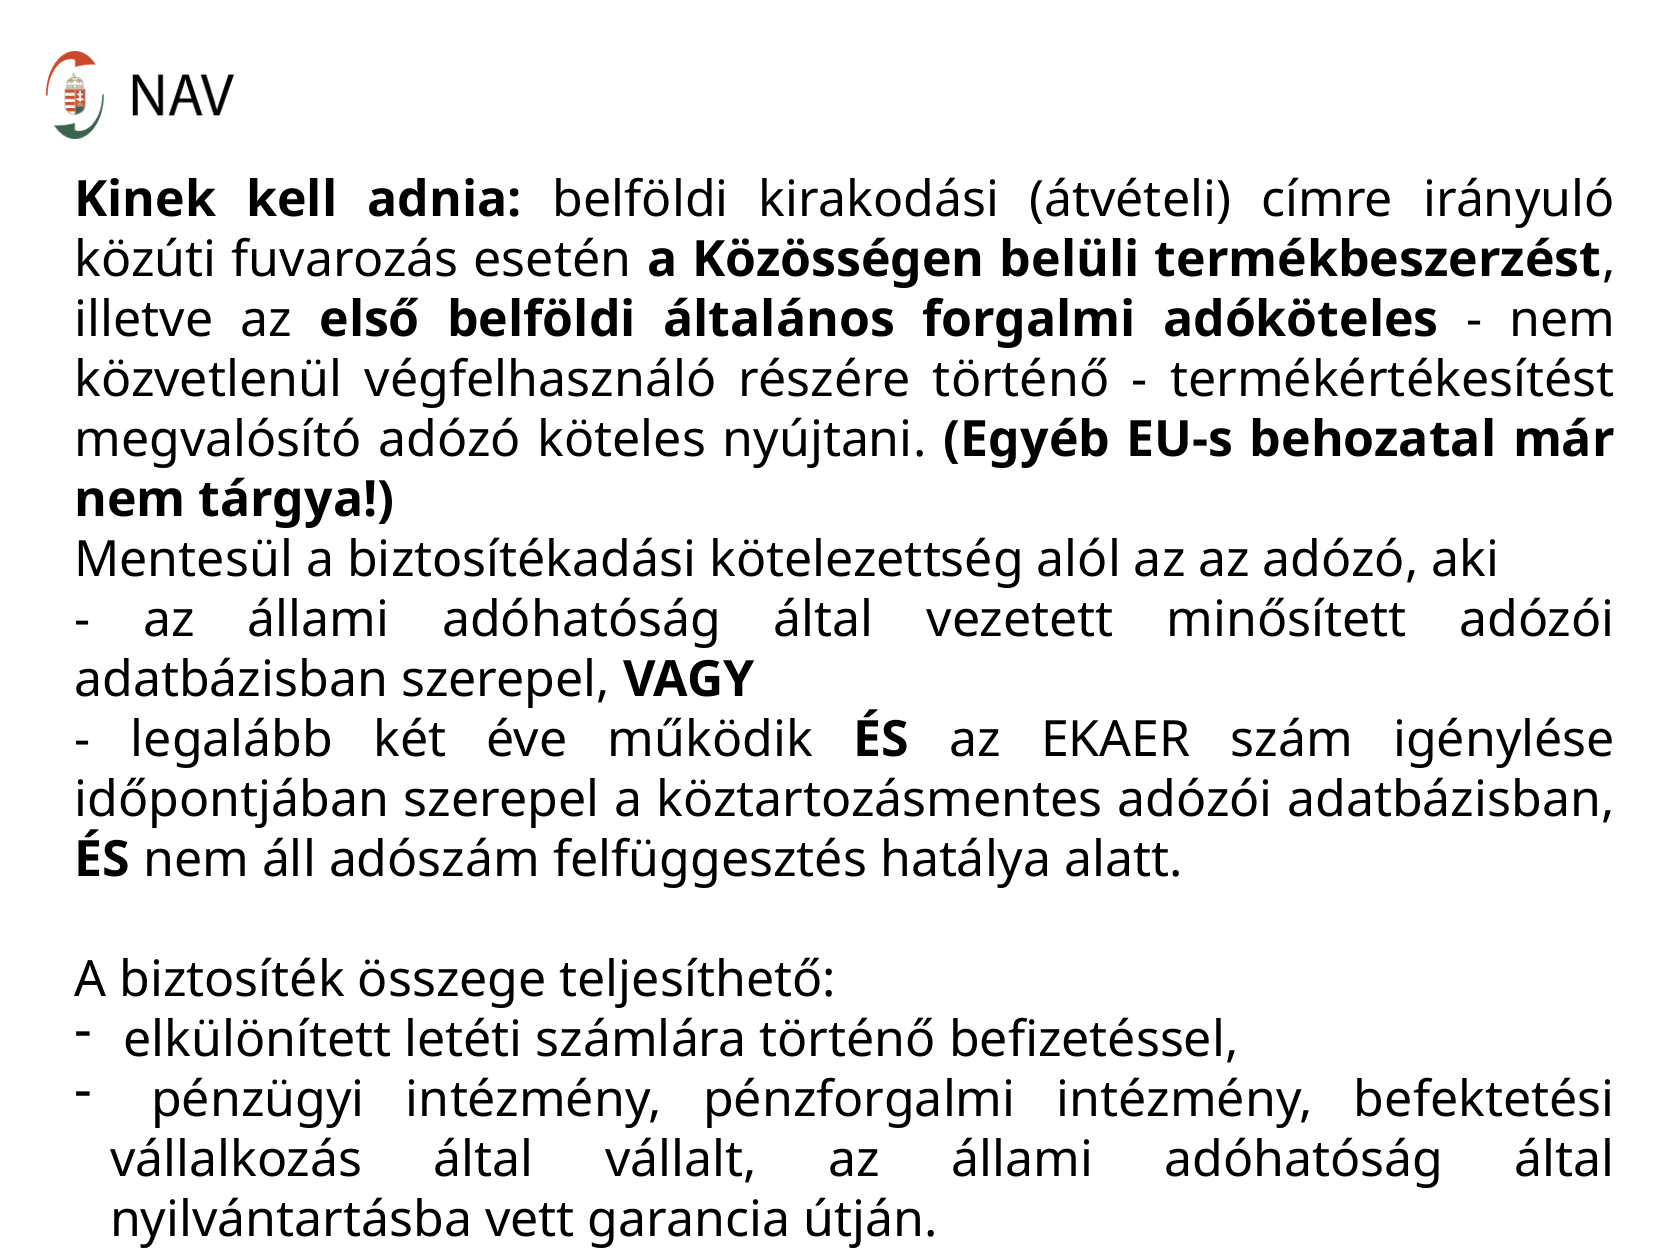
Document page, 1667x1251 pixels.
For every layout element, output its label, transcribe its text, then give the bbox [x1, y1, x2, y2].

picture [45, 51, 234, 139]
text_box Kinek kell adnia: belföldi kirakodási (átvételi) címre irányuló közúti fuvarozás esetén a Közösségen belüli termékbeszerzést, illetve az első belföldi általános forgalmi adóköteles - nem közvetlenül végfelhasználó részére történő - termékértékesítést megvalósító adózó köteles nyújtani. (Egyéb EU-s behozatal már nem tárgya!) Mentesül а biztosítékadási kötelezettség alól az az adózó, aki - az állami adóhatóság által vezetett minősített adózói adatbázisban szerepel, VAGY - legalább két éve működik ÉS az EKAER szám igénylése időpontjában szerepel a köztartozásmentes adózói adatbázisban, ÉS nem áll adószám felfüggesztés hatálya alatt. A biztosíték összege teljesíthető: elkülönített letéti számlára történő befizetéssel, pénzügyi intézmény, pénzforgalmi intézmény, befektetési vállalkozás által vállalt, az állami adóhatóság által nyilvántartásba vett garancia útján. [59, 38, 1631, 1250]
